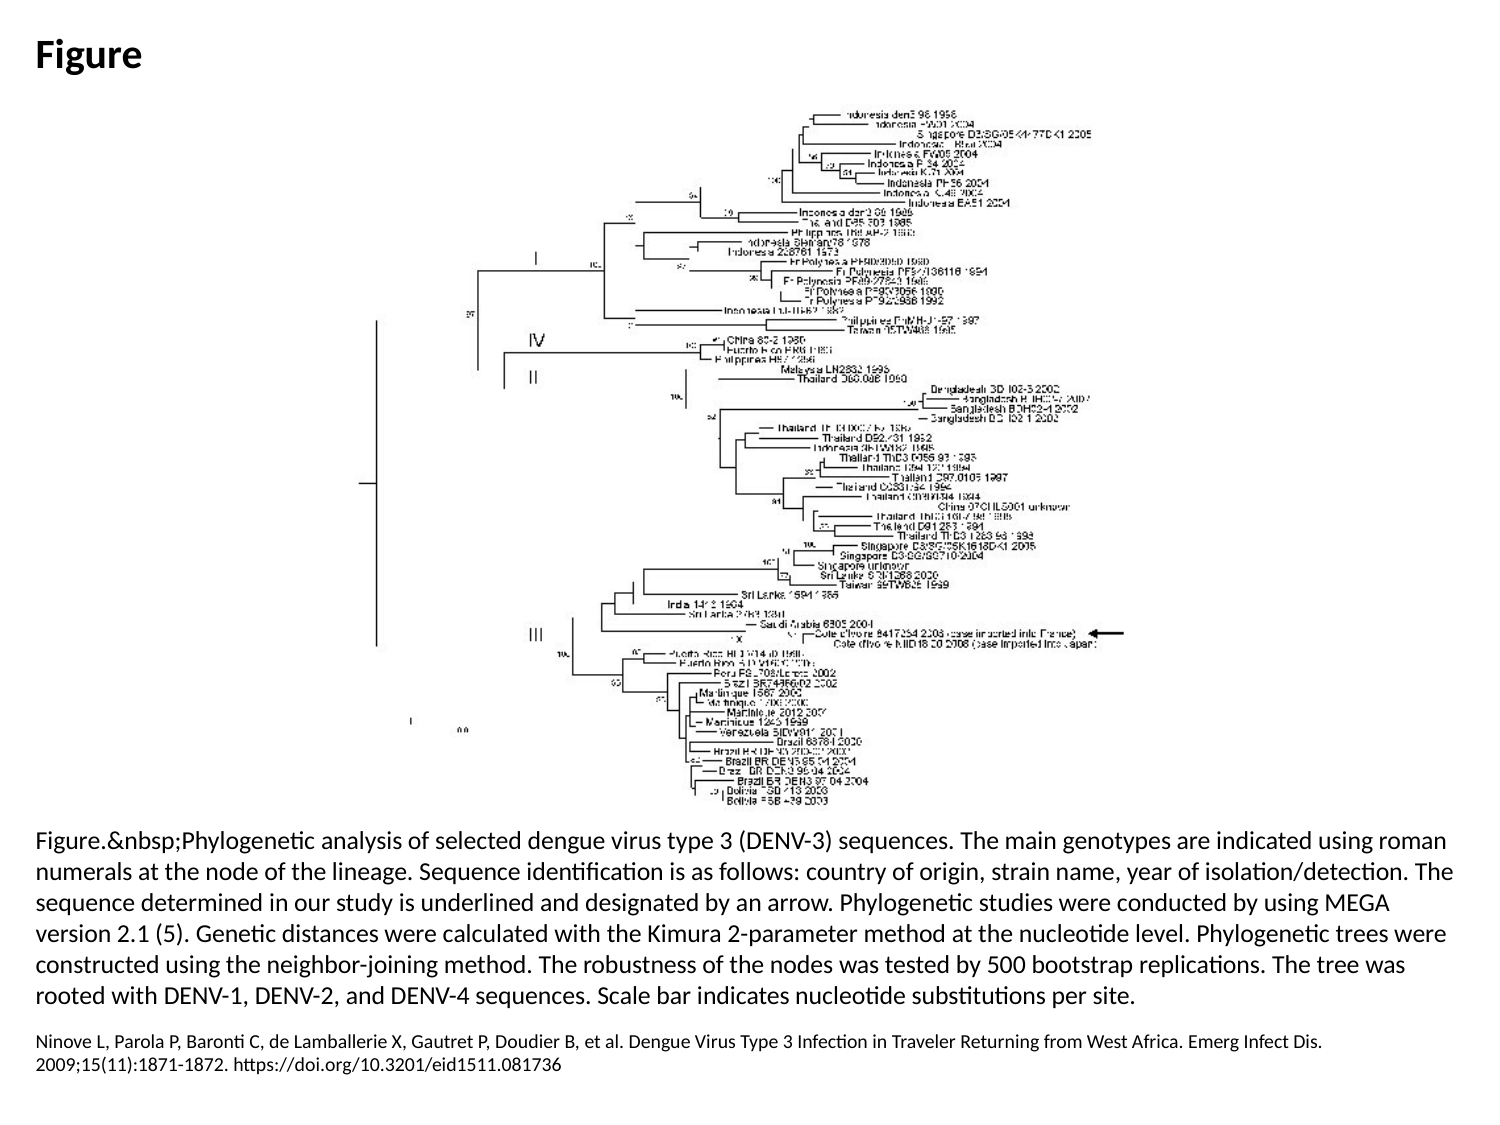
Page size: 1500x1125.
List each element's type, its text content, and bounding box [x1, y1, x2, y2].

text_box Figure [19, 19, 1481, 85]
text_box Figure.&nbsp;Phylogenetic analysis of selected dengue virus type 3 (DENV-3) sequences. The main genotypes are indicated using roman numerals at the node of the lineage. Sequence identification is as follows: country of origin, strain name, year of isolation/detection. The sequence determined in our study is underlined and designated by an arrow. Phylogenetic studies were conducted by using MEGA version 2.1 (5). Genetic distances were calculated with the Kimura 2-parameter method at the nucleotide level. Phylogenetic trees were constructed using the neighbor-joining method. The robustness of the nodes was tested by 500 bootstrap replications. The tree was rooted with DENV-1, DENV-2, and DENV-4 sequences. Scale bar indicates nucleotide substitutions per site. [19, 810, 1481, 1019]
picture [354, 103, 1145, 813]
text_box Ninove L, Parola P, Baronti C, de Lamballerie X, Gautret P, Doudier B, et al. Dengue Virus Type 3 Infection in Traveler Returning from West Africa. Emerg Infect Dis. 2009;15(11):1871-1872. https://doi.org/10.3201/eid1511.081736 [19, 1019, 1481, 1085]
